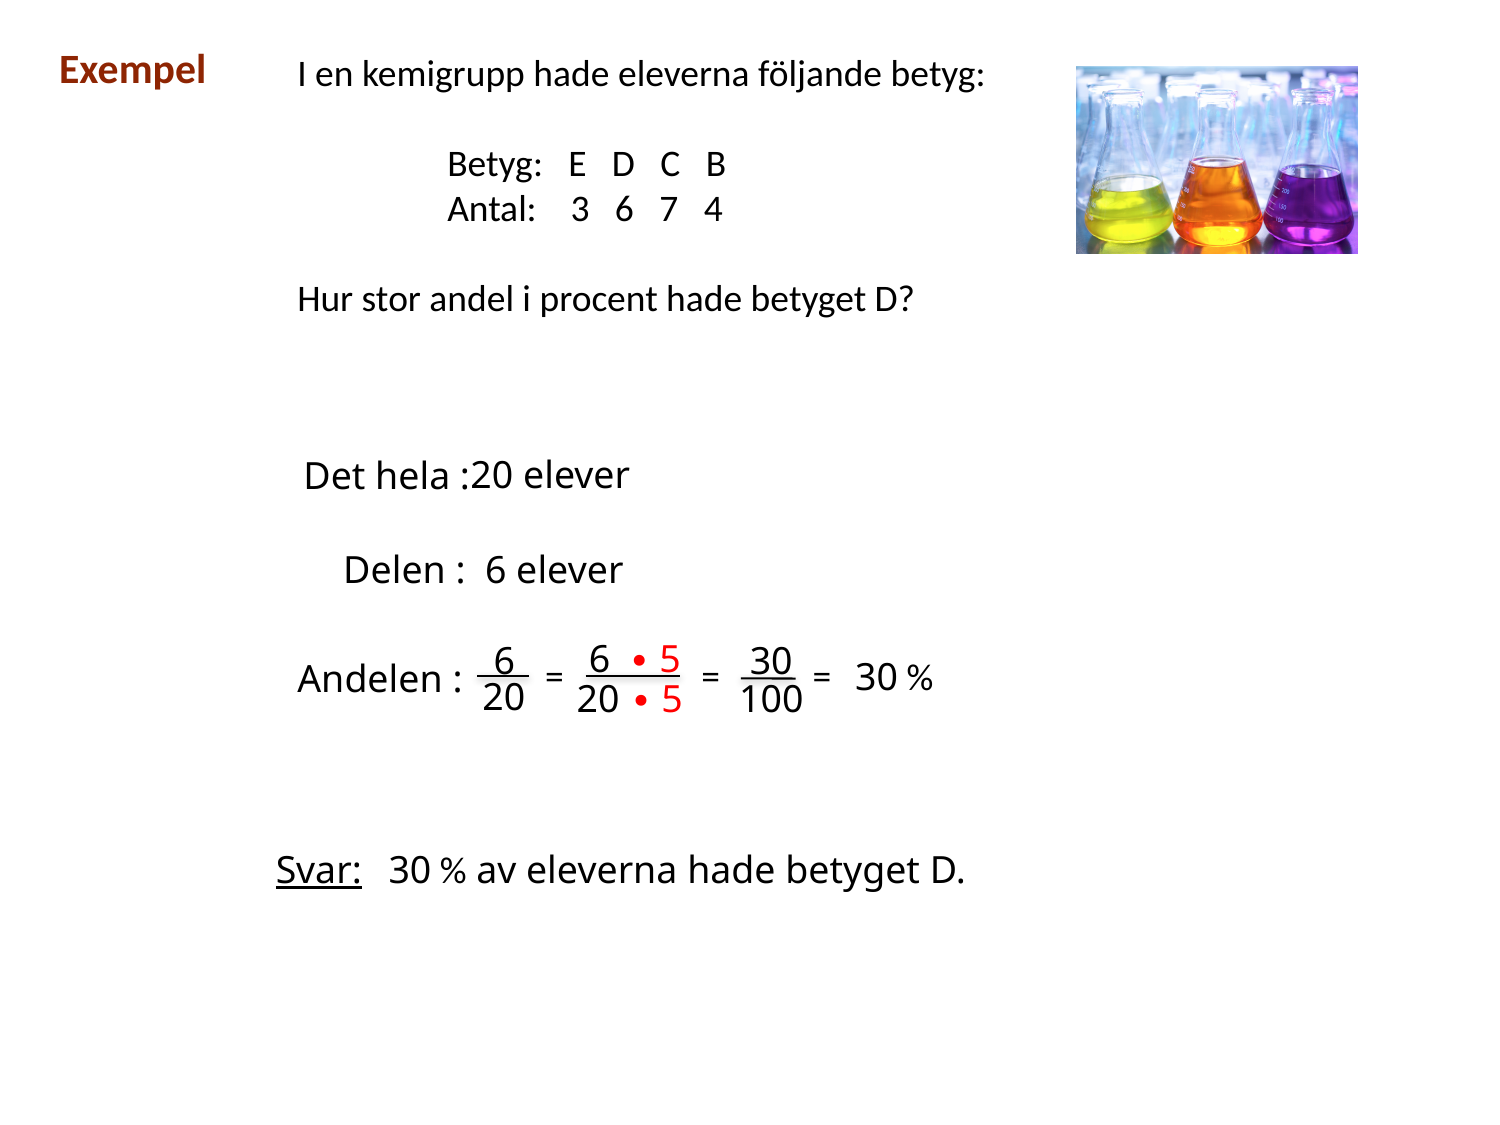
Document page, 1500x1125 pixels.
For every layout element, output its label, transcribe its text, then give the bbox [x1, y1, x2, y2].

text_box Exempel [44, 34, 222, 99]
text_box Andelen : [282, 647, 461, 708]
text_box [282, 41, 1500, 375]
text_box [466, 629, 553, 727]
text_box 30 % [848, 645, 1022, 705]
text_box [260, 838, 1037, 900]
text_box Delen : 6 elever [328, 538, 678, 599]
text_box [557, 627, 731, 729]
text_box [288, 443, 667, 506]
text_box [725, 629, 842, 729]
